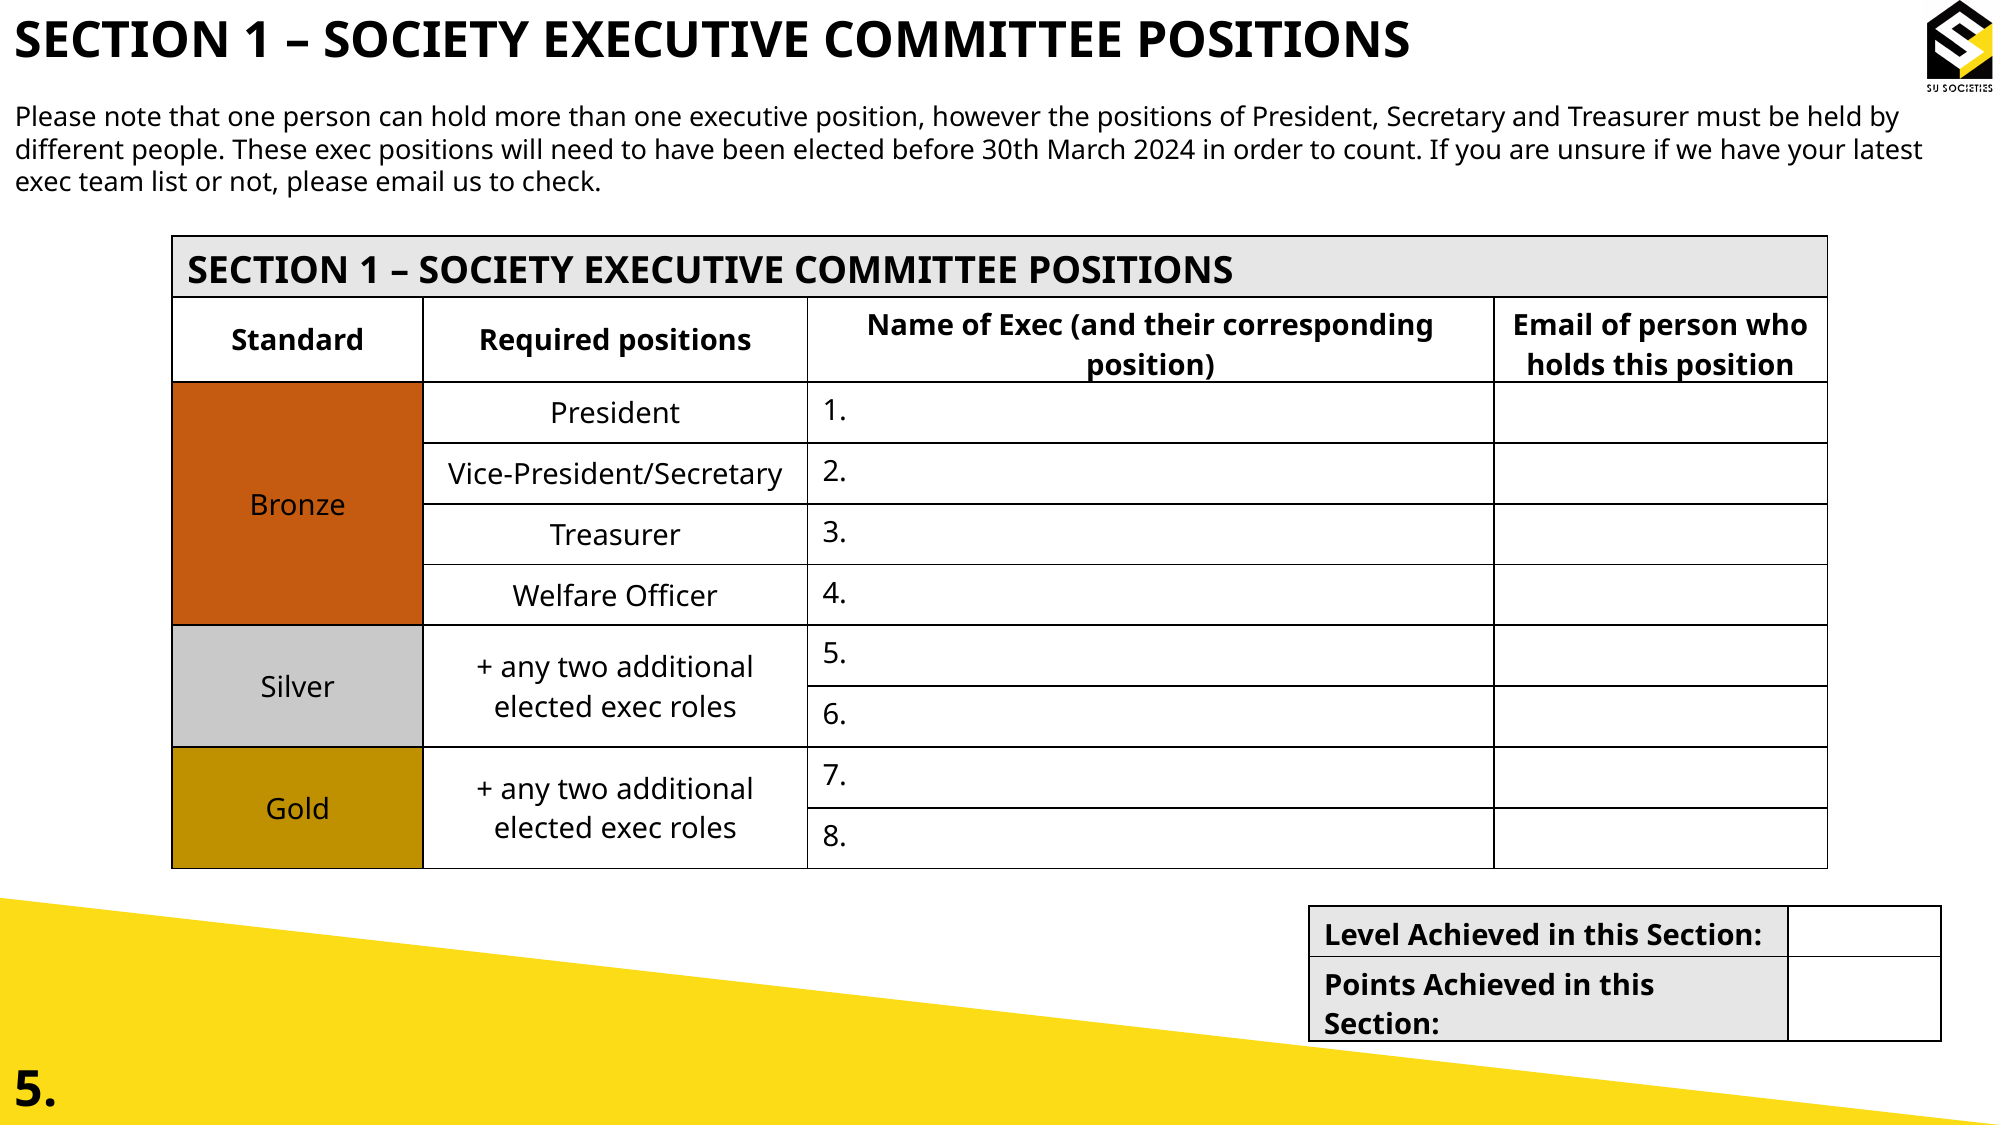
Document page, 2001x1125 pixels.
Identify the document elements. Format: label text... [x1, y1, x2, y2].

table_cell [1495, 505, 1827, 564]
table_cell 4. [808, 565, 1493, 624]
table_cell [1789, 957, 1940, 1040]
table_cell 5. [808, 626, 1493, 685]
table_cell Vice-President/Secretary [424, 444, 807, 503]
table_header Level Achieved in this Section: [1310, 907, 1787, 956]
table_cell Required positions [424, 298, 807, 381]
text_box SECTION 1 – SOCIETY EXECUTIVE COMMITTEE POSITIONS Please note that one person can hold more than one executive position, however the positions of President, Secretary and Treasurer must be held by different people. These exec positions will need to have been elected before 30th March 2024 in order to count. If you are unsure if we have your latest exec team list or not, please email us to check. [0, 0, 2000, 205]
table_cell President [424, 383, 807, 442]
table_cell Silver [173, 626, 422, 746]
table_cell [1495, 687, 1827, 746]
table_cell Bronze [173, 383, 422, 624]
table_cell 8. [808, 809, 1493, 868]
table_cell [1495, 626, 1827, 685]
table_cell [1495, 748, 1827, 807]
table_cell [1495, 444, 1827, 503]
text_box [0, 896, 2000, 1125]
table_cell Name of Exec (and their corresponding position) [808, 298, 1493, 381]
table_cell Gold [173, 748, 422, 868]
table_cell Standard [173, 298, 422, 381]
table_cell 7. [808, 748, 1493, 807]
table_header [1789, 907, 1940, 956]
table_header SECTION 1 – SOCIETY EXECUTIVE COMMITTEE POSITIONS [173, 237, 1827, 296]
table_cell [1495, 809, 1827, 868]
picture [1921, 0, 2000, 97]
table_cell Welfare Officer [424, 565, 807, 624]
table_cell [1495, 383, 1827, 442]
table_cell Points Achieved in this Section: [1310, 957, 1787, 1040]
table_cell 1. [808, 383, 1493, 442]
table_cell Treasurer [424, 505, 807, 564]
table_cell + any two additional elected exec roles [424, 748, 807, 868]
table_cell 3. [808, 505, 1493, 564]
table_cell Email of person who holds this position [1495, 298, 1827, 381]
text_box 5. [0, 1049, 102, 1124]
table_cell 6. [808, 687, 1493, 746]
table_cell + any two additional elected exec roles [424, 626, 807, 746]
table_cell 2. [808, 444, 1493, 503]
table_cell [1495, 565, 1827, 624]
